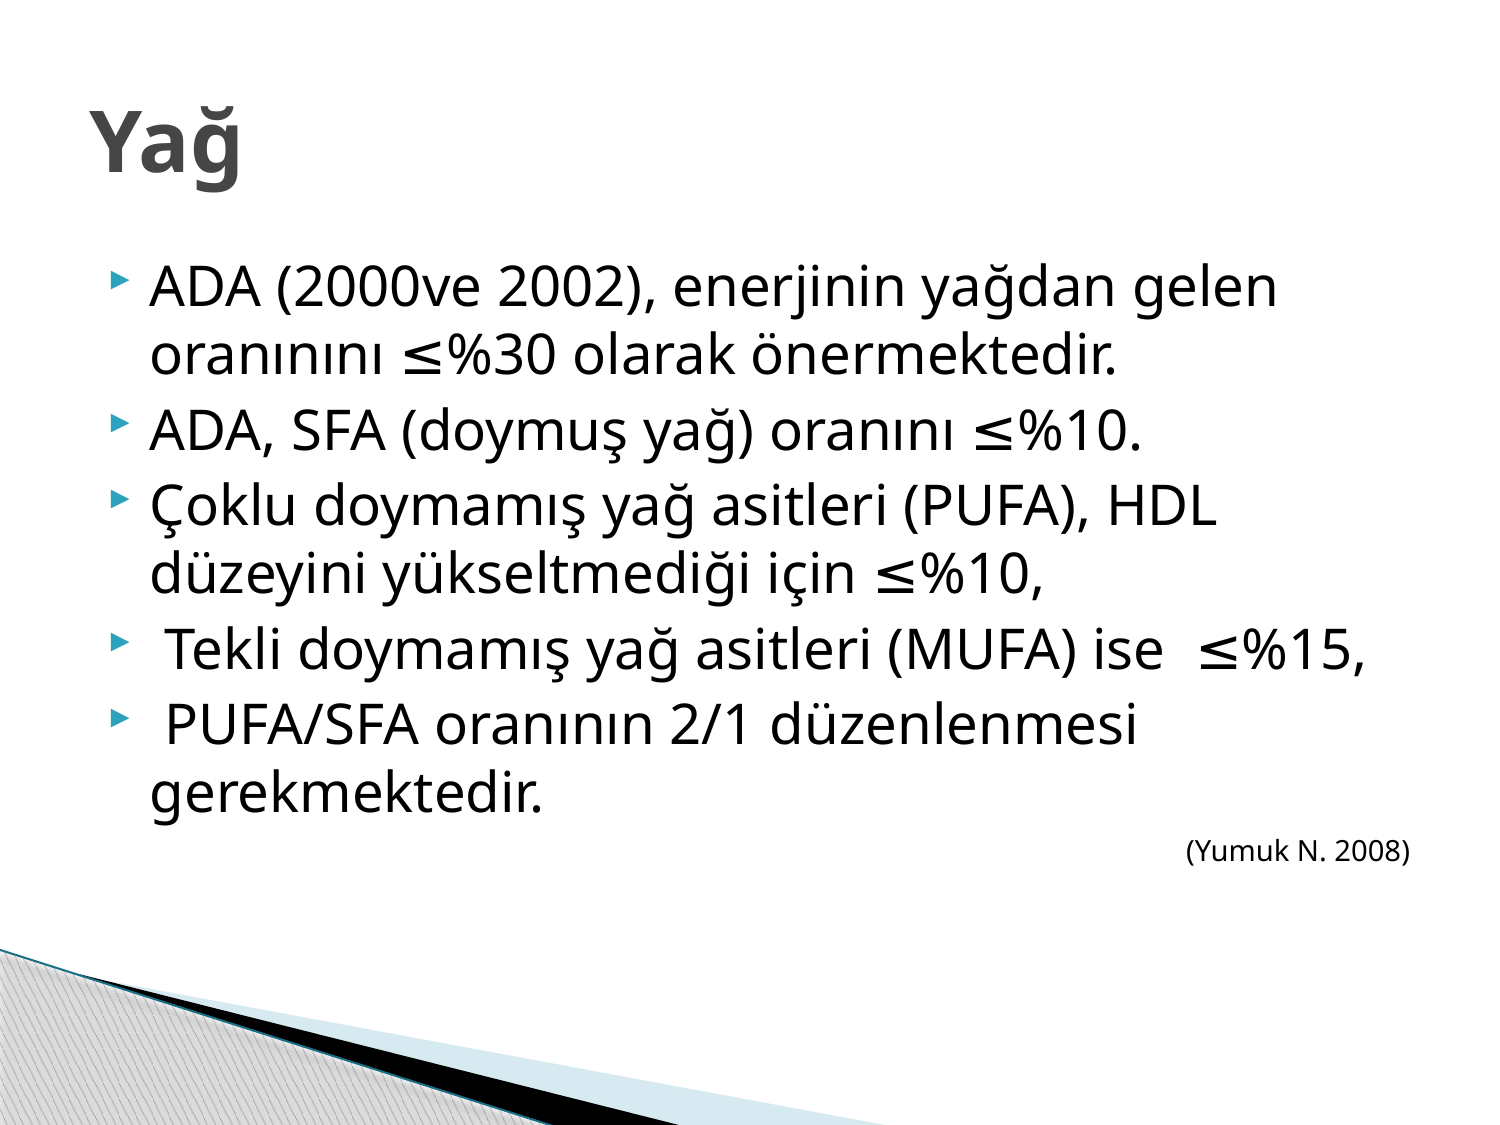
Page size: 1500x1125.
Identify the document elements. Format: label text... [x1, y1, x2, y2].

title Yağ [75, 45, 1425, 233]
list ADA (2000ve 2002), enerjinin yağdan gelen oranınını ≤%30 olarak önermektedir. ADA, SFA (doymuş yağ) oranını ≤%10. Çoklu doymamış yağ asitleri (PUFA), HDL düzeyini yükseltmediği için ≤%10, Tekli doymamış yağ asitleri (MUFA) ise ≤%15, PUFA/SFA oranının 2/1 düzenlenmesi gerekmektedir. (Yumuk N. 2008) [75, 243, 1425, 986]
